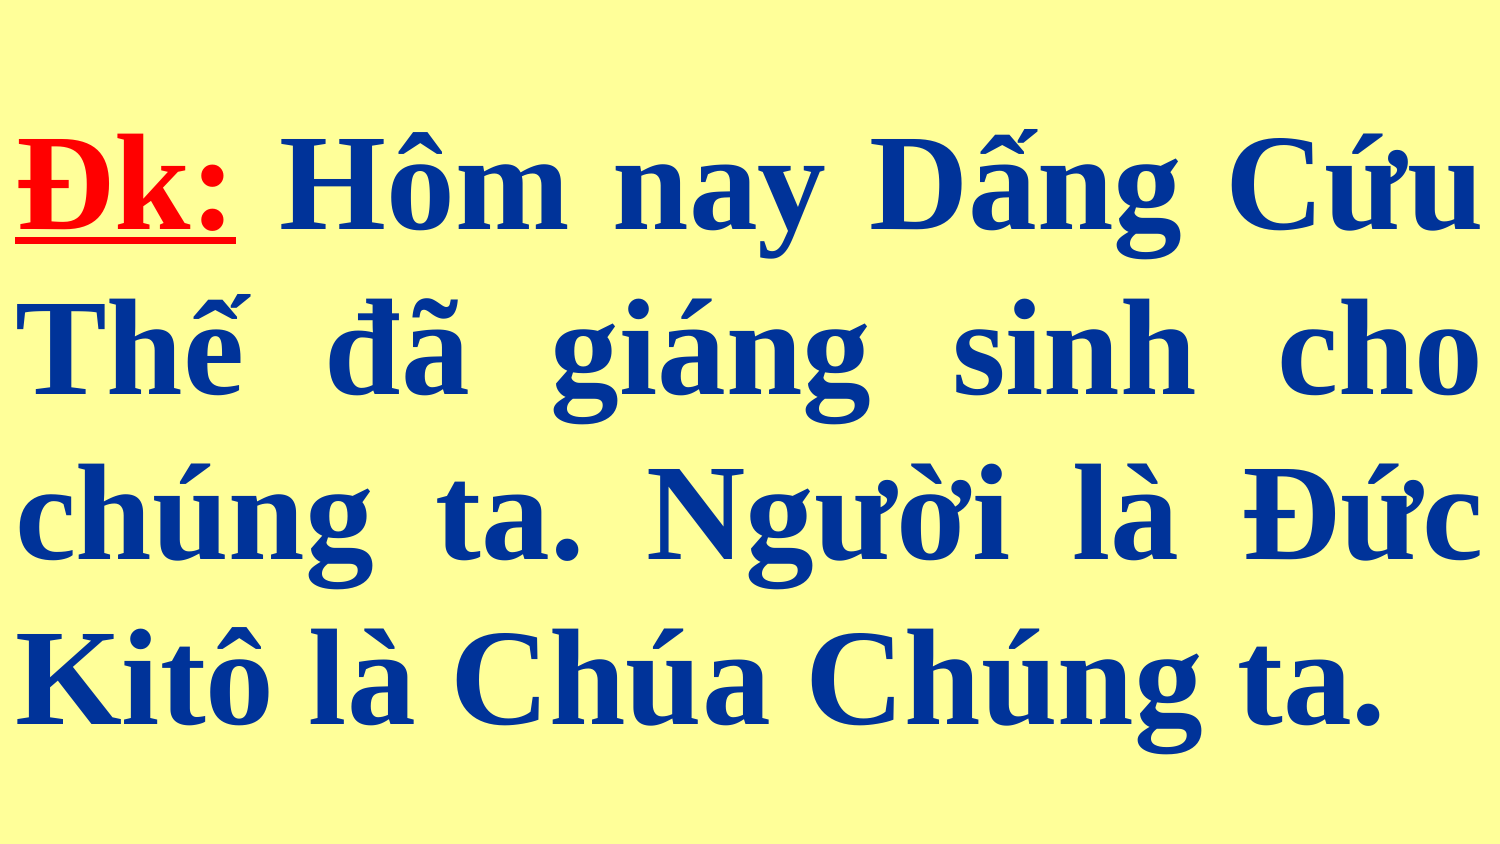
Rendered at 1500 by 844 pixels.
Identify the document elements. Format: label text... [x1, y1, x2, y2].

title Đk: Hôm nay Dấng Cứu Thế đã giáng sinh cho chúng ta. Người là Đức Kitô là Chúa Chúng ta. [0, 0, 1500, 844]
